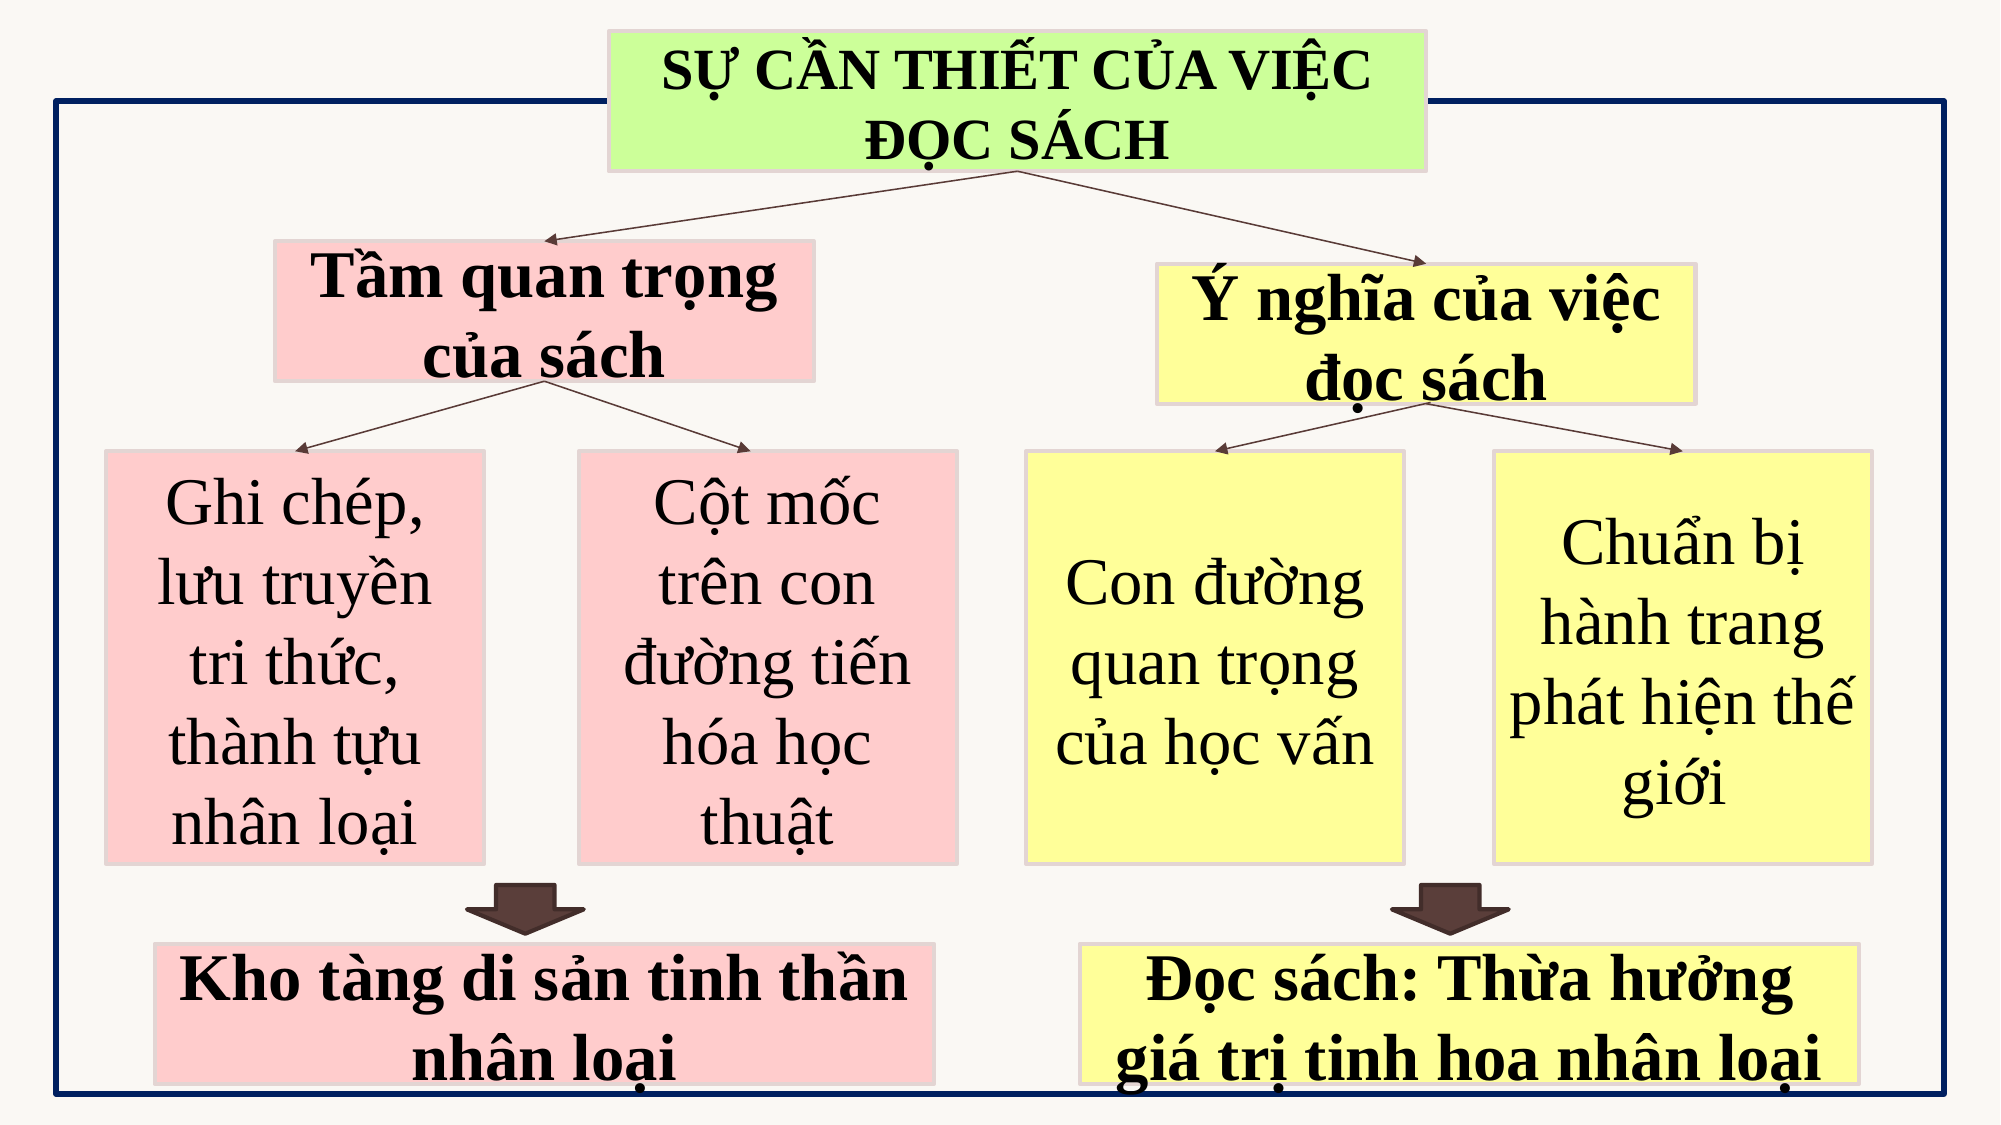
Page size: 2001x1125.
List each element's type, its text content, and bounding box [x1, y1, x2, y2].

text_box Chuẩn bị hành trang phát hiện thế giới [1492, 449, 1874, 866]
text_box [1425, 403, 1683, 452]
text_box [294, 380, 542, 452]
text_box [1017, 170, 1427, 264]
text_box [54, 99, 1946, 1096]
text_box Con đường quan trọng của học vấn [1024, 449, 1406, 866]
text_box Đọc sách: Thừa hưởng giá trị tinh hoa nhân loại [1078, 942, 1861, 1086]
text_box Ý nghĩa của việc đọc sách [1155, 262, 1698, 406]
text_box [544, 380, 751, 452]
text_box Cột mốc trên con đường tiến hóa học thuật [577, 449, 959, 866]
text_box [464, 882, 586, 936]
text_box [544, 170, 1016, 242]
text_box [1214, 402, 1426, 452]
text_box Tầm quan trọng của sách [273, 239, 816, 383]
text_box Ghi chép, lưu truyền tri thức, thành tựu nhân loại [104, 449, 486, 866]
text_box Kho tàng di sản tinh thần nhân loại [153, 942, 936, 1086]
text_box [1389, 882, 1511, 936]
text_box SỰ CẦN THIẾT CỦA VIỆC ĐỌC SÁCH [607, 29, 1428, 171]
